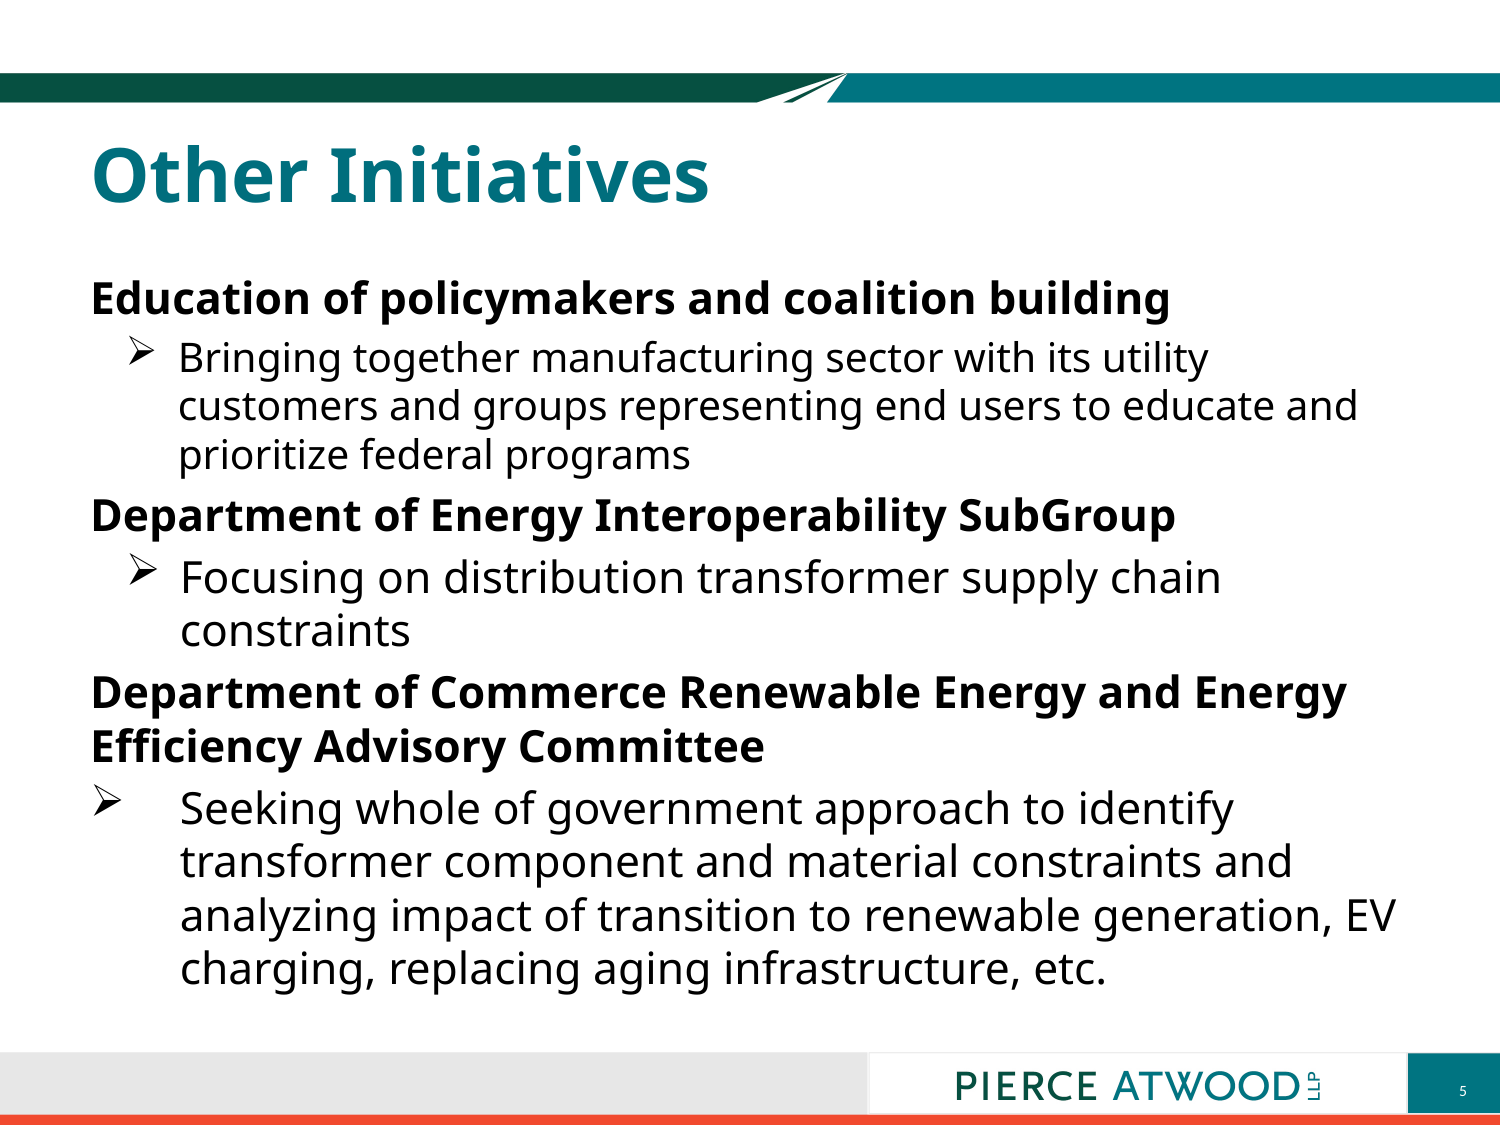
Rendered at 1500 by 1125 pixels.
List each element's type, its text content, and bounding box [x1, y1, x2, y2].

list Education of policymakers and coalition building Bringing together manufacturing sector with its utility customers and groups representing end users to educate and prioritize federal programs Department of Energy Interoperability SubGroup Focusing on distribution transformer supply chain constraints Department of Commerce Renewable Energy and Energy Efficiency Advisory Committee Seeking whole of government approach to identify transformer component and material constraints and analyzing impact of transition to renewable generation, EV charging, replacing aging infrastructure, etc. [75, 262, 1425, 1005]
picture [0, 0, 1500, 1125]
slide_number 5 [1104, 1073, 1482, 1114]
title Other Initiatives [75, 112, 1425, 233]
